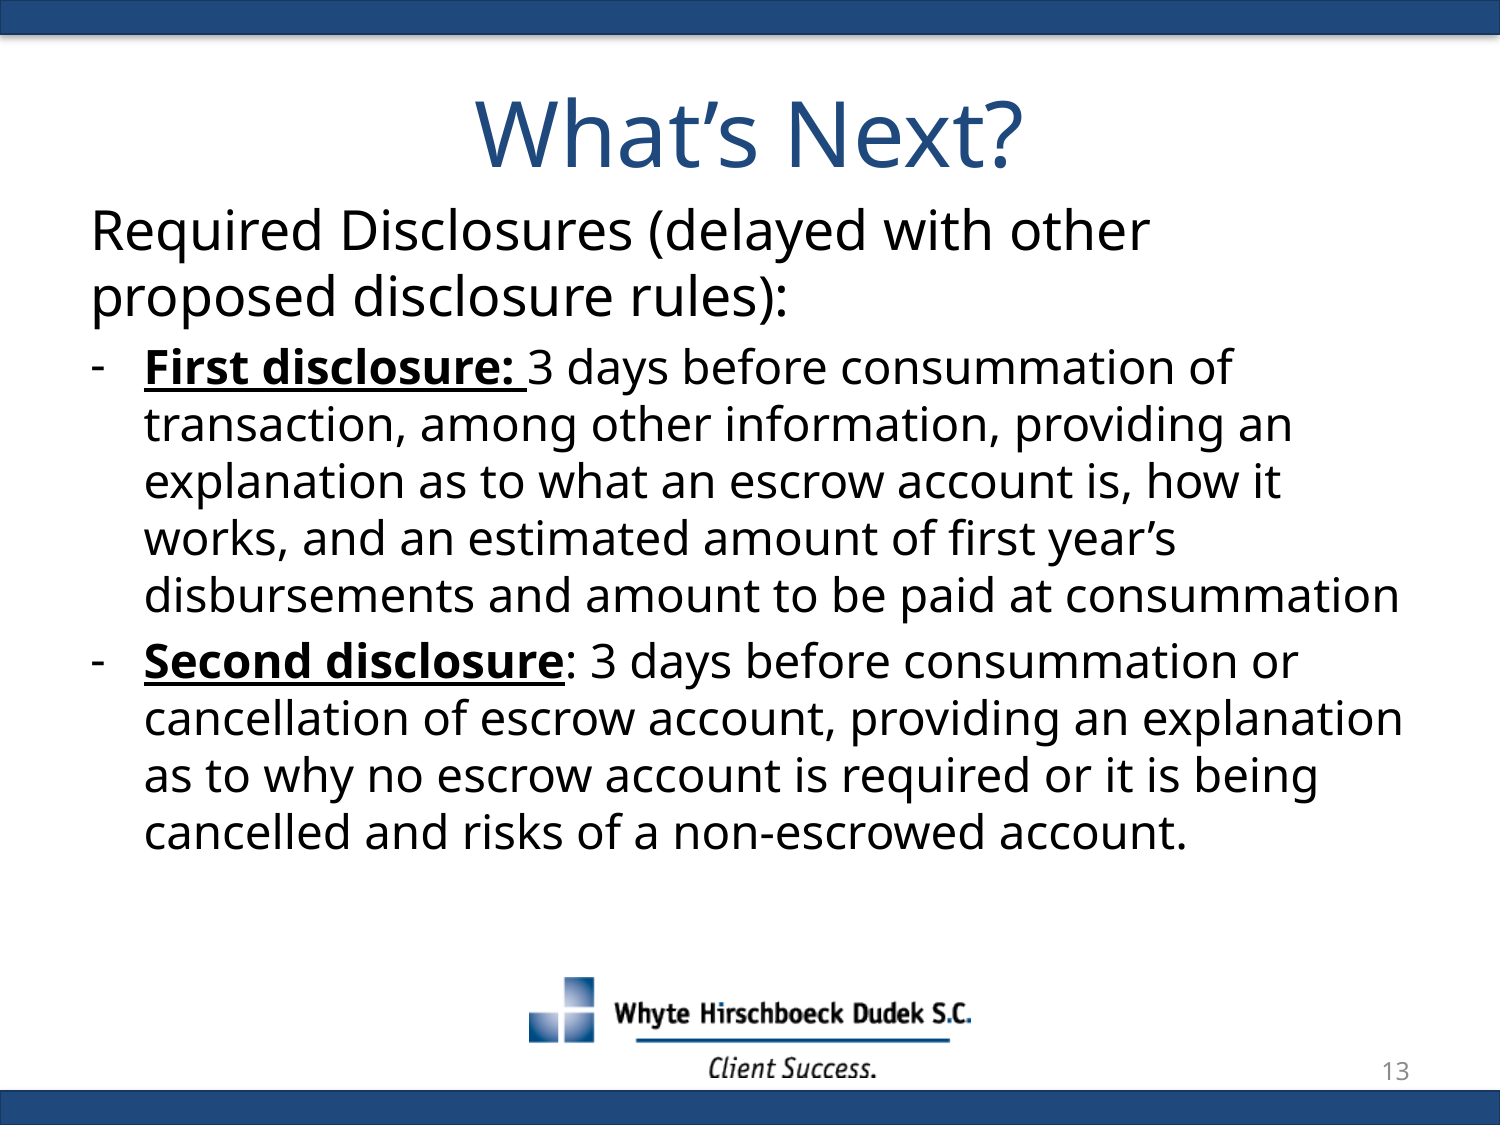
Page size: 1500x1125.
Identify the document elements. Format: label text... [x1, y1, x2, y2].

list Required Disclosures (delayed with other proposed disclosure rules): First disclosure: 3 days before consummation of transaction, among other information, providing an explanation as to what an escrow account is, how it works, and an estimated amount of first year’s disbursements and amount to be paid at consummation Second disclosure: 3 days before consummation or cancellation of escrow account, providing an explanation as to why no escrow account is required or it is being cancelled and risks of a non-escrowed account. [75, 187, 1425, 950]
slide_number 12 [1074, 1042, 1425, 1103]
picture [529, 977, 971, 1078]
title What’s Next? [75, 37, 1425, 187]
